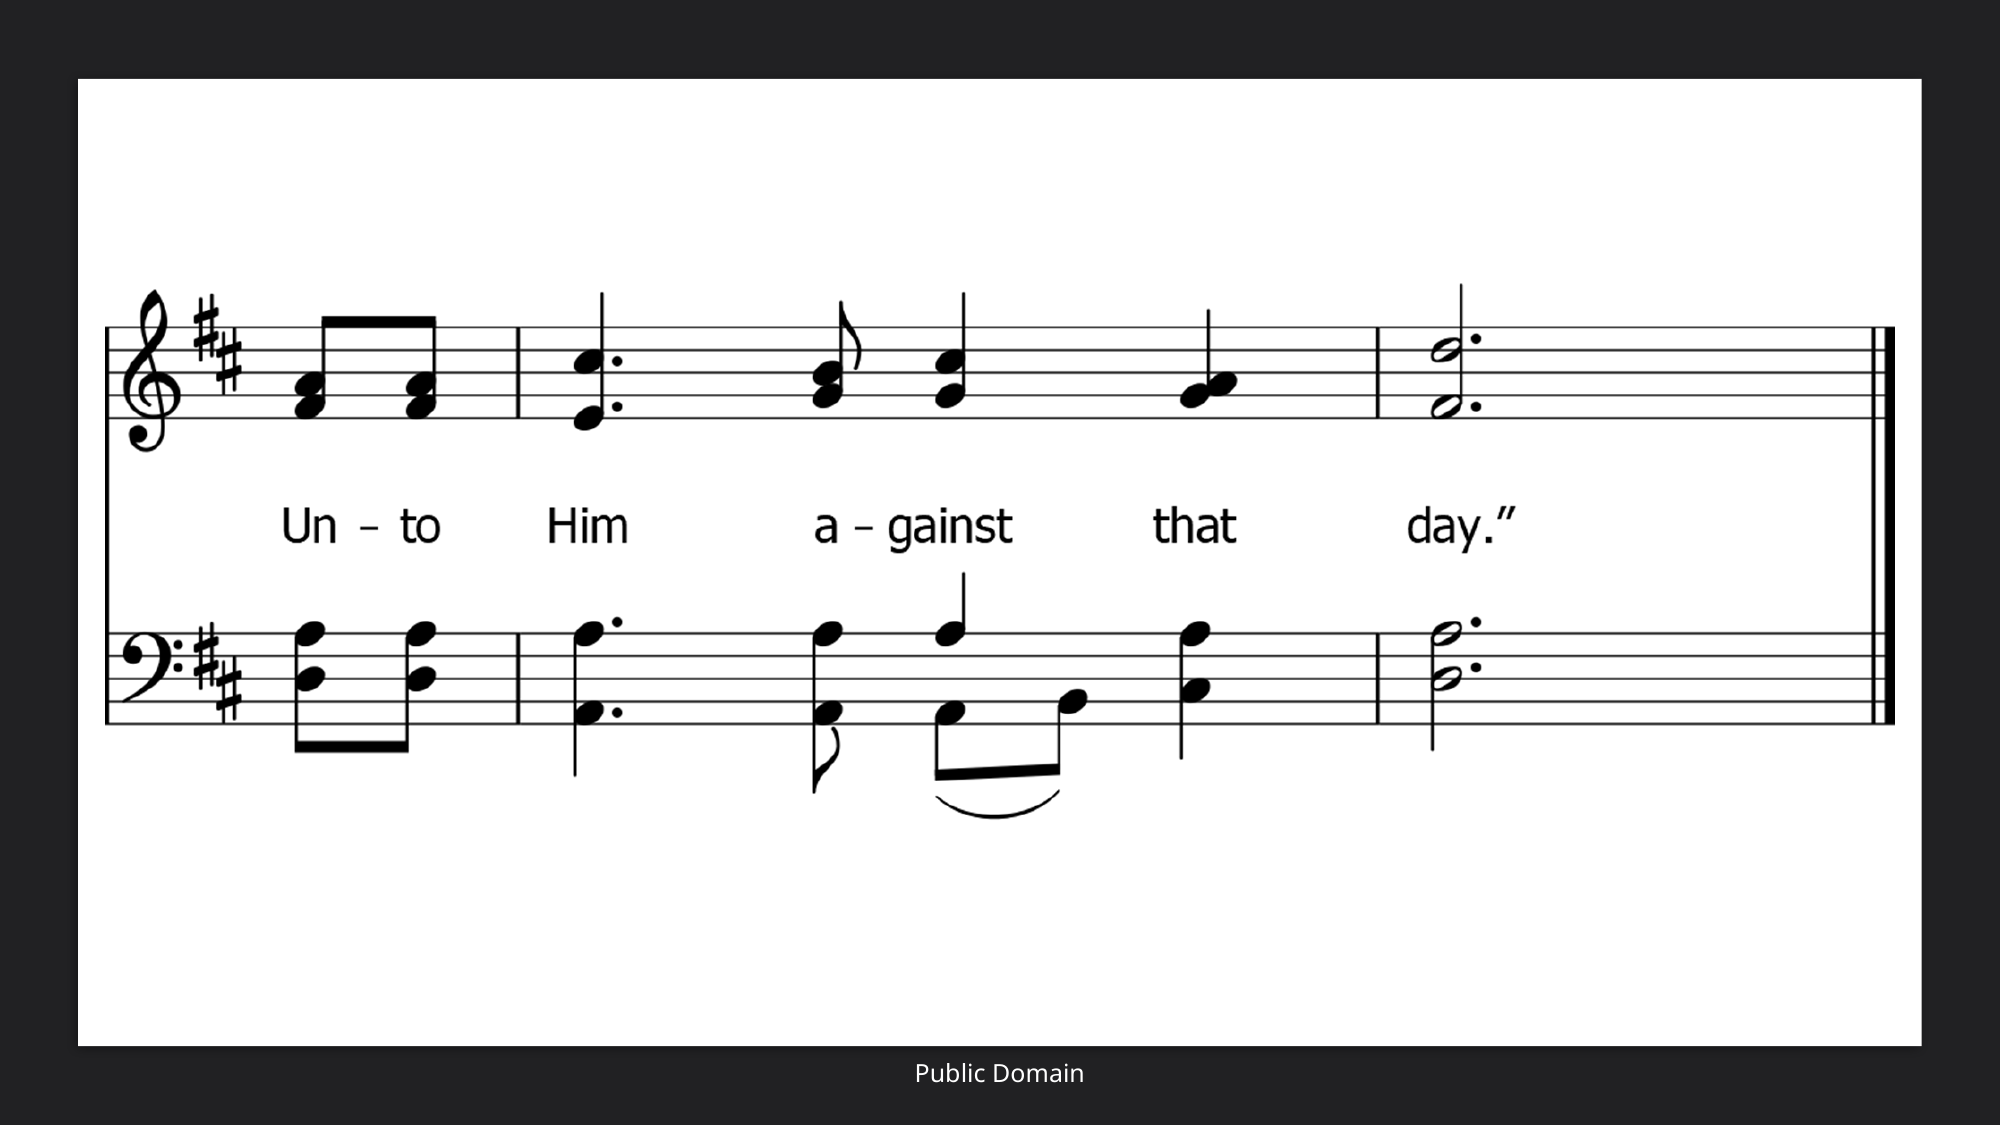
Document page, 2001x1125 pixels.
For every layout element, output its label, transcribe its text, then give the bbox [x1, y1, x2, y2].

text_box [0, 0, 2000, 1125]
text_box [77, 77, 1923, 1048]
footer Public Domain [662, 1042, 1338, 1103]
picture [105, 269, 1895, 856]
